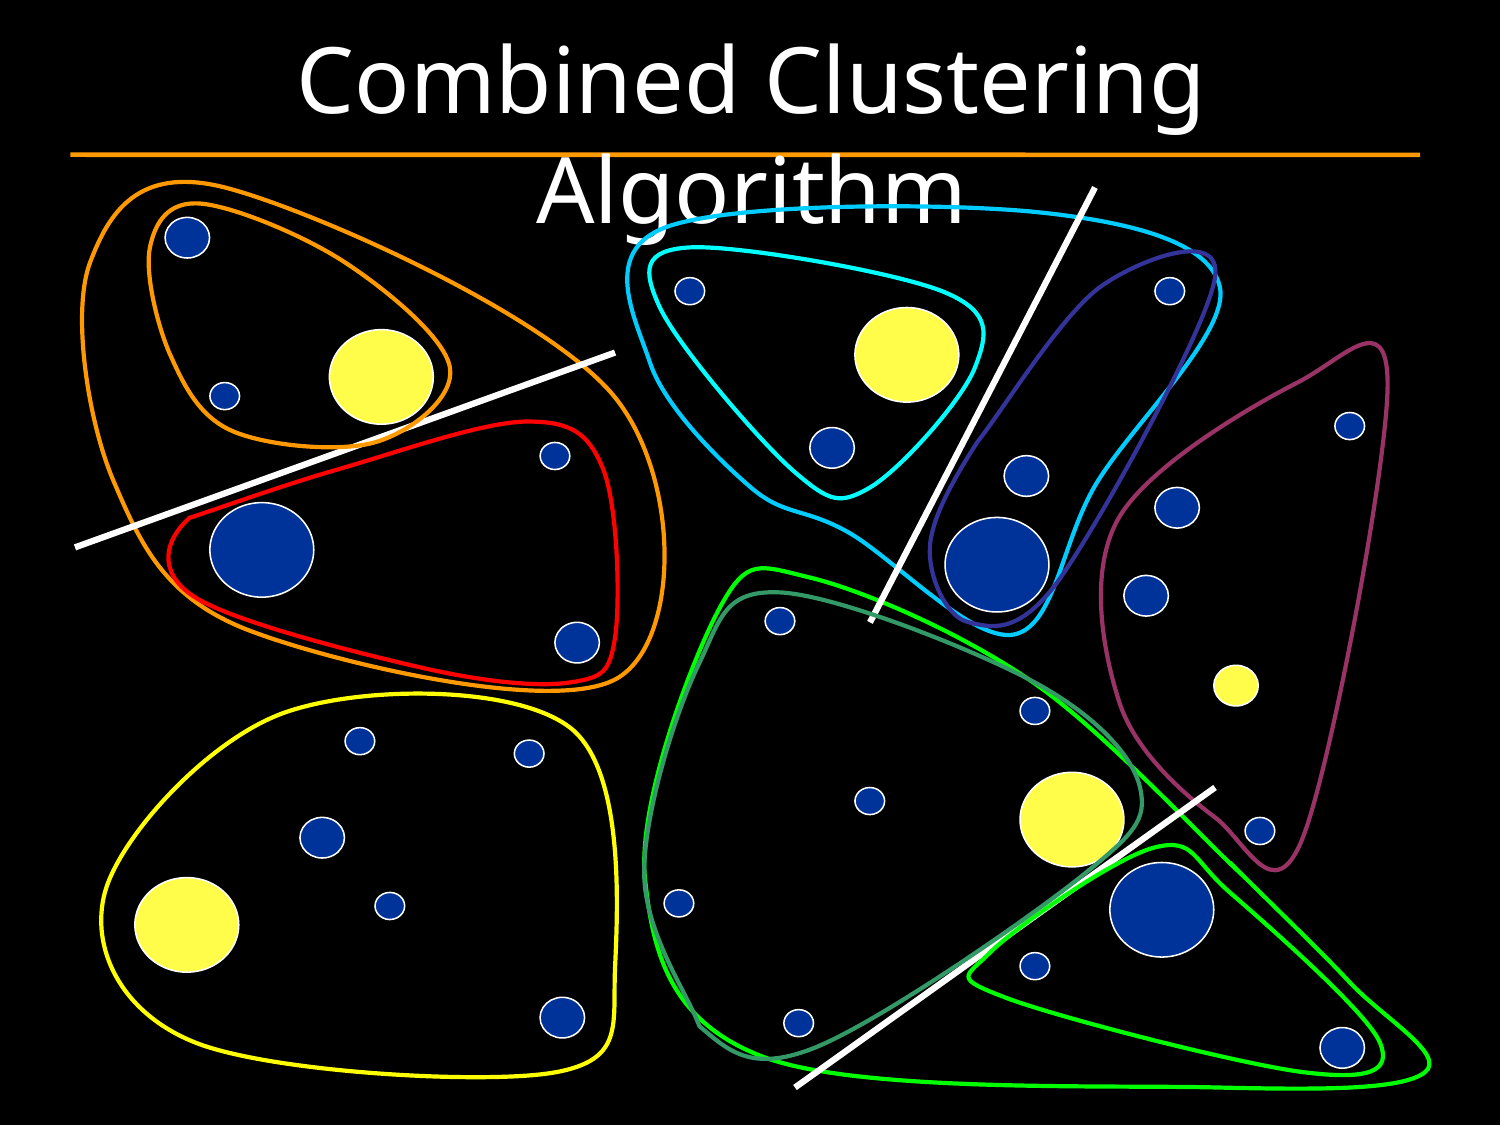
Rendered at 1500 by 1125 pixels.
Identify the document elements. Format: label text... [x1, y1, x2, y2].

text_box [168, 421, 618, 685]
title Combined Clustering Algorithm [84, 13, 1421, 155]
text_box [101, 693, 617, 1078]
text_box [649, 247, 984, 499]
text_box [627, 206, 1192, 608]
text_box [1100, 343, 1388, 871]
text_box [929, 251, 1216, 627]
text_box [645, 568, 1024, 844]
text_box [82, 181, 665, 691]
text_box [650, 917, 692, 1011]
text_box [1171, 276, 1221, 386]
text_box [75, 203, 616, 548]
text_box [644, 187, 1142, 1059]
text_box [769, 766, 1430, 1089]
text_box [795, 787, 1383, 1088]
text_box [974, 588, 1054, 636]
